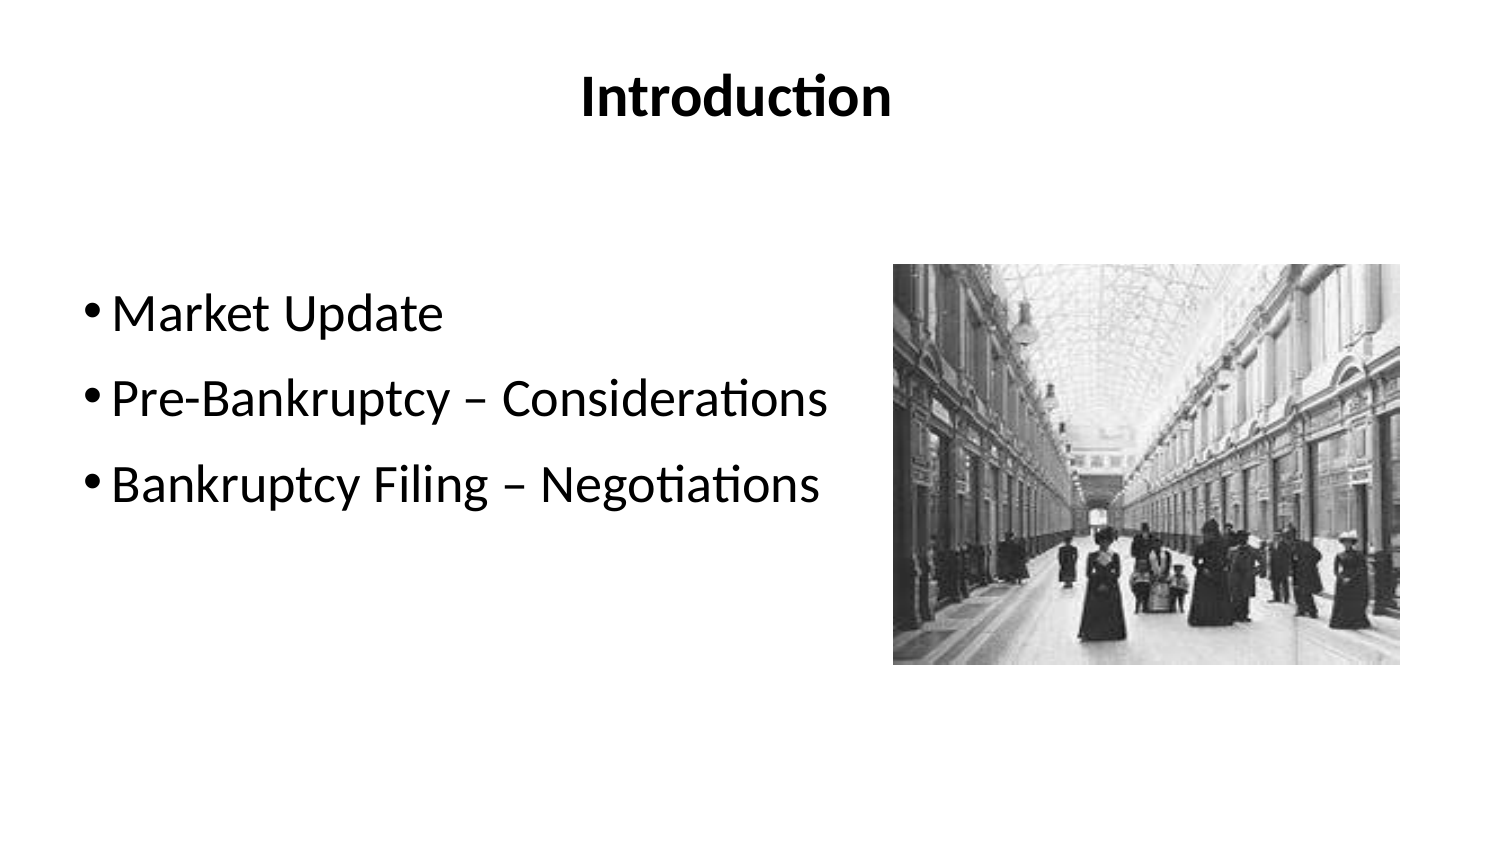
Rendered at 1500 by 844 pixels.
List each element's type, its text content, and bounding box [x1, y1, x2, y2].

picture [893, 264, 1400, 665]
list Market Update Pre-Bankruptcy – Considerations Bankruptcy Filing – Negotiations [12, 196, 875, 733]
title Introduction [24, 59, 1463, 135]
